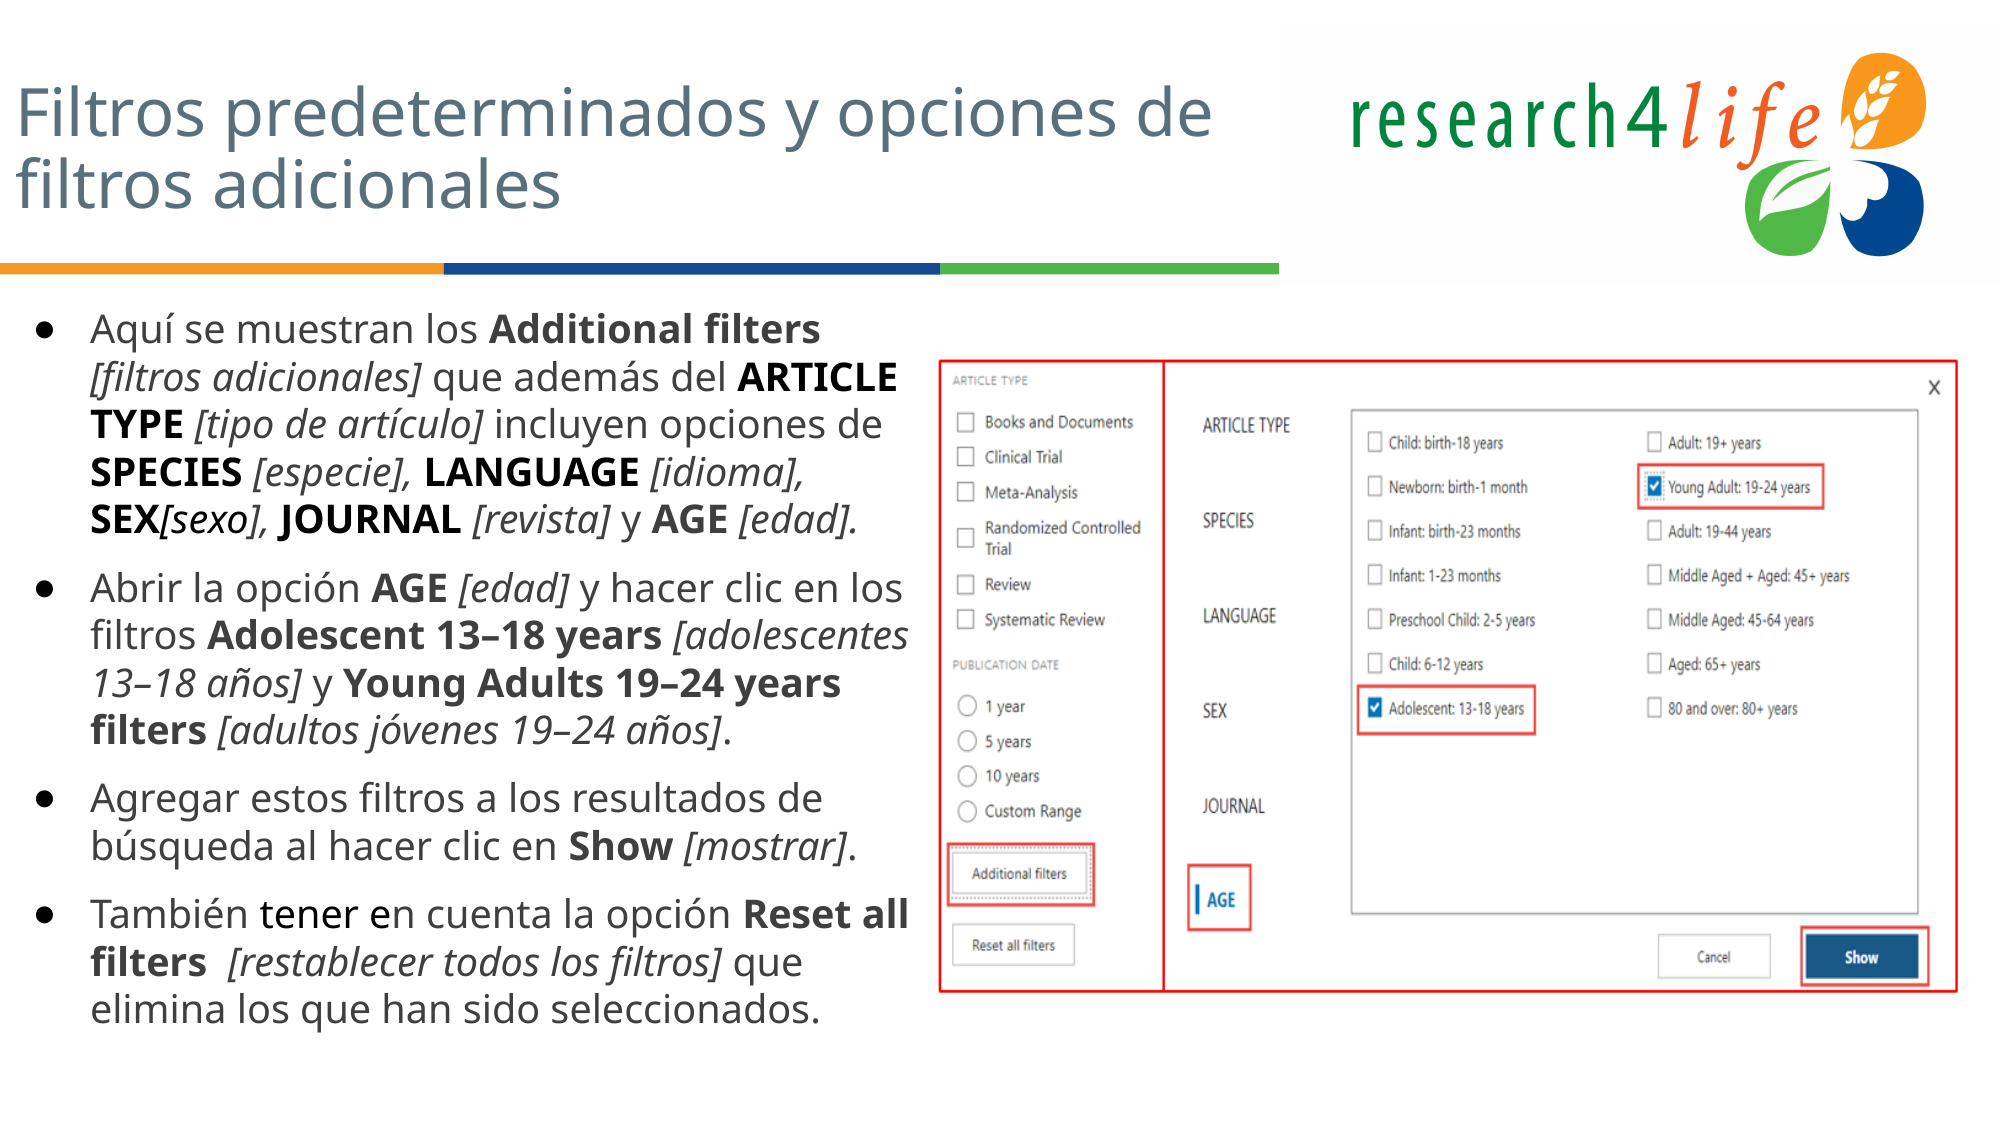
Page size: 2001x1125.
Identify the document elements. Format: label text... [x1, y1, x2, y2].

picture [929, 350, 1969, 1007]
list Aquí se muestran los Additional filters [filtros adicionales] que además del ARTICLE TYPE [tipo de artículo] incluyen opciones de SPECIES [especie], LANGUAGE [idioma], SEX[sexo], JOURNAL [revista] y AGE [edad]. Abrir la opción AGE [edad] y hacer clic en los filtros Adolescent 13–18 years [adolescentes 13–18 años] y Young Adults 19–24 years filters [adultos jóvenes 19–24 años]. Agregar estos filtros a los resultados de búsqueda al hacer clic en Show [mostrar]. También tener en cuenta la opción Reset all filters [restablecer todos los filtros] que elimina los que han sido seleccionados. [0, 296, 930, 1061]
title Filtros predeterminados y opciones de filtros adicionales [0, 62, 1286, 240]
picture [1279, 22, 2000, 285]
